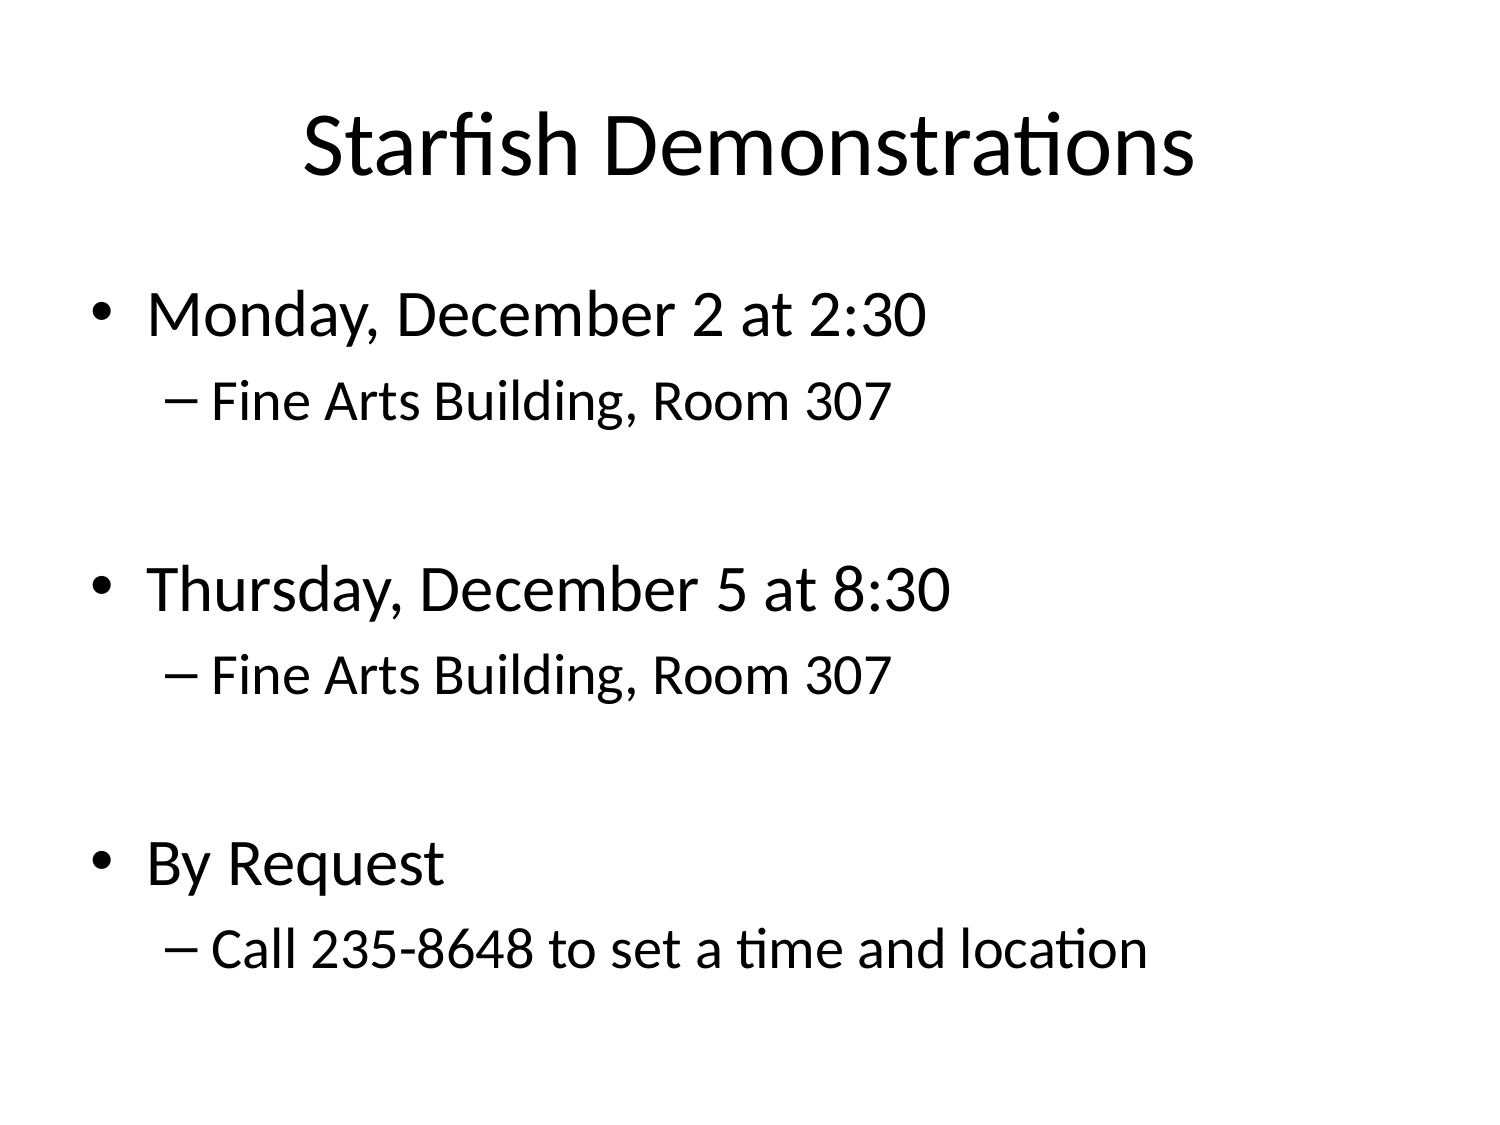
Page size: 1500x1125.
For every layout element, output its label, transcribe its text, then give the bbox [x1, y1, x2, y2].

title Starfish Demonstrations [75, 45, 1425, 233]
list Monday, December 2 at 2:30 Fine Arts Building, Room 307 Thursday, December 5 at 8:30 Fine Arts Building, Room 307 By Request Call 235-8648 to set a time and location [75, 262, 1425, 1005]
